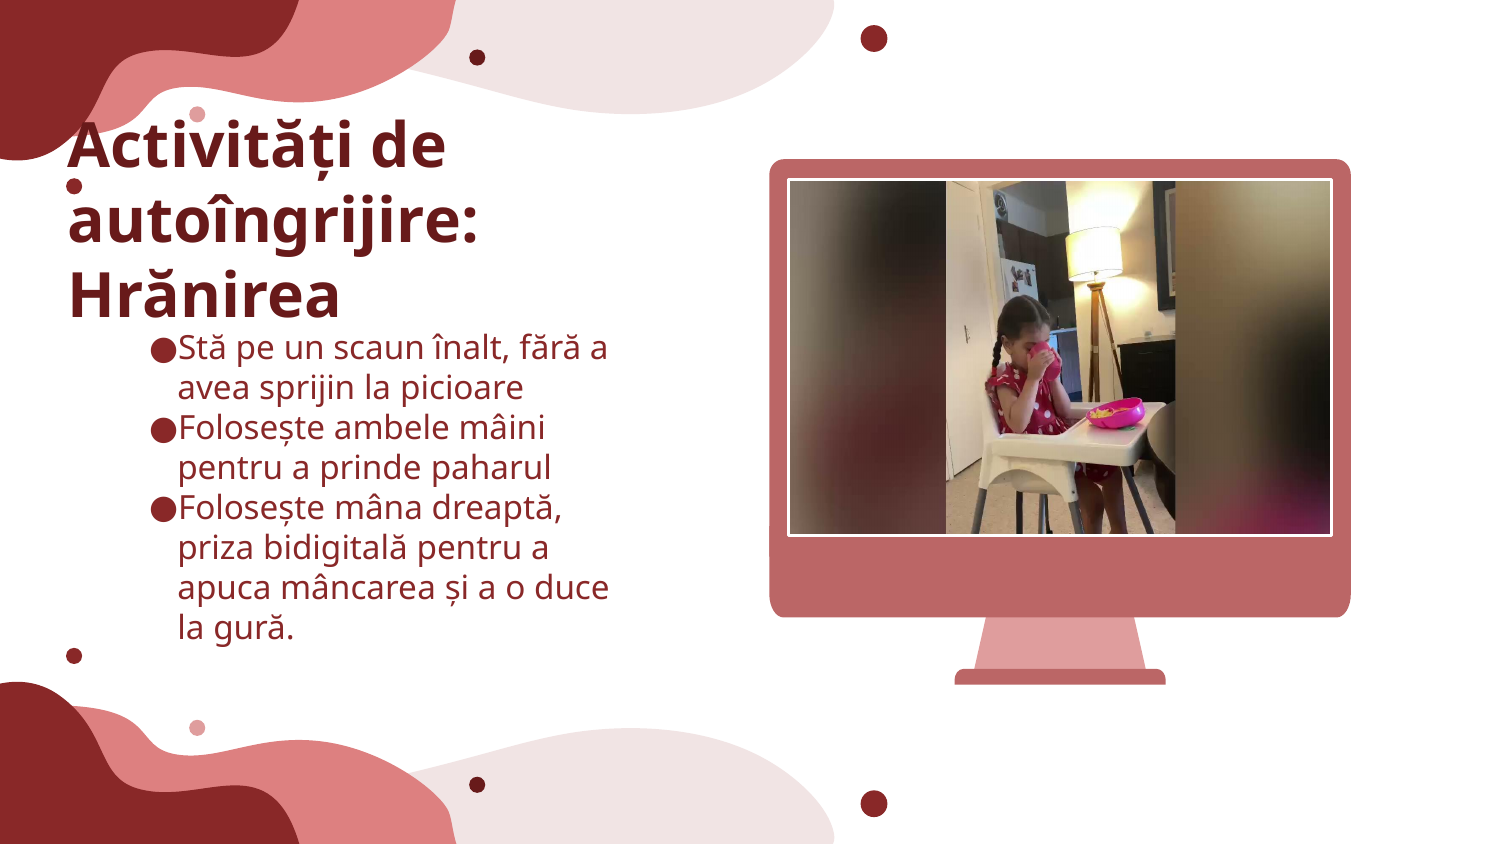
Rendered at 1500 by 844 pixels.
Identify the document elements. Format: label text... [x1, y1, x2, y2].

title Activități de autoîngrijire: Hrănirea [52, 159, 752, 277]
picture [789, 180, 1331, 534]
subtitle Stă pe un scaun înalt, fără a avea sprijin la picioare Folosește ambele mâini pentru a prinde paharul Folosește mâna dreaptă, priza bidigitală pentru a apuca mâncarea și a o duce la gură. [134, 311, 626, 403]
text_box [769, 158, 1352, 685]
